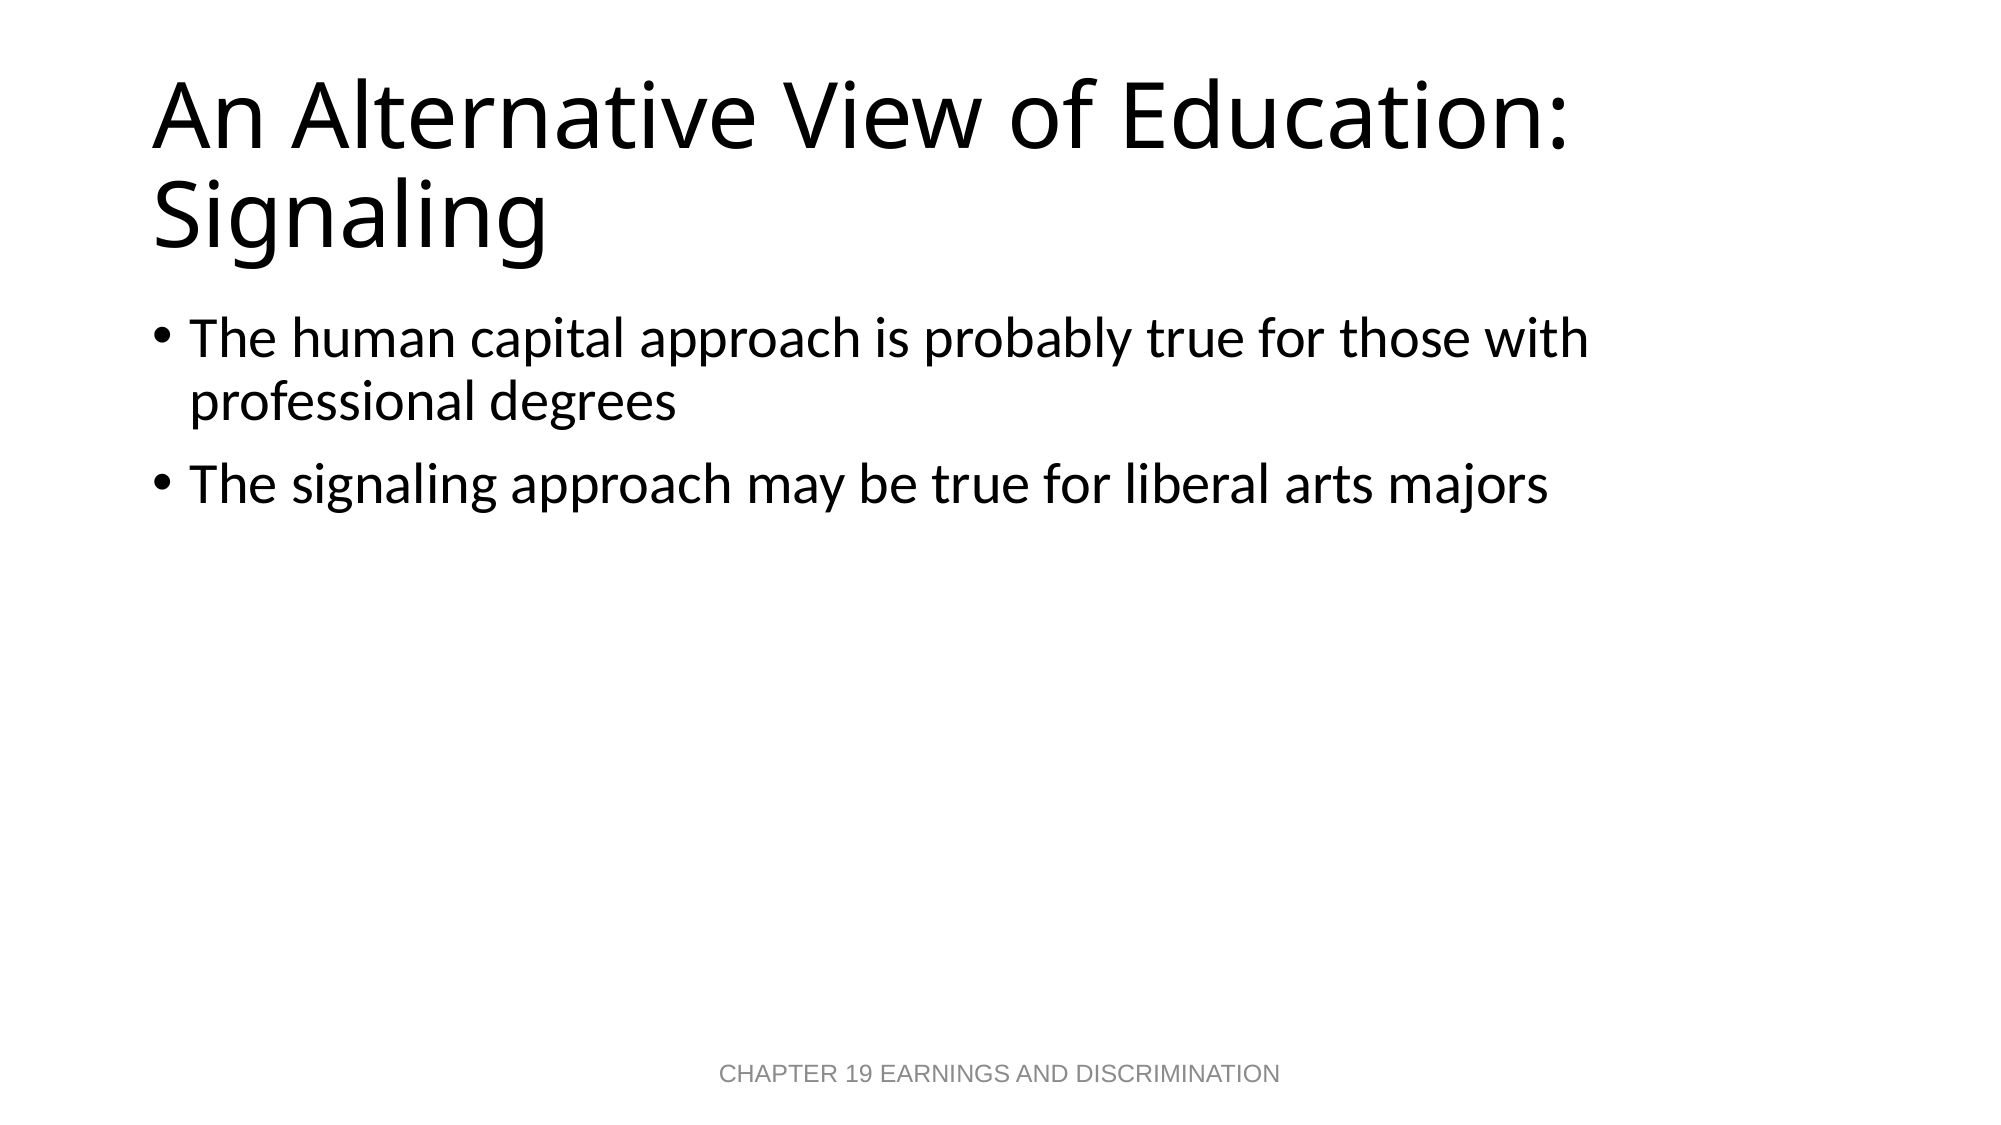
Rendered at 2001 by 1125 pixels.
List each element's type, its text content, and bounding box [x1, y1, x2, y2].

list The human capital approach is probably true for those with professional degrees The signaling approach may be true for liberal arts majors [137, 299, 1863, 1014]
title An Alternative View of Education: Signaling [137, 59, 1863, 278]
footer CHAPTER 19 EARNINGS AND DISCRIMINATION [662, 1042, 1338, 1103]
